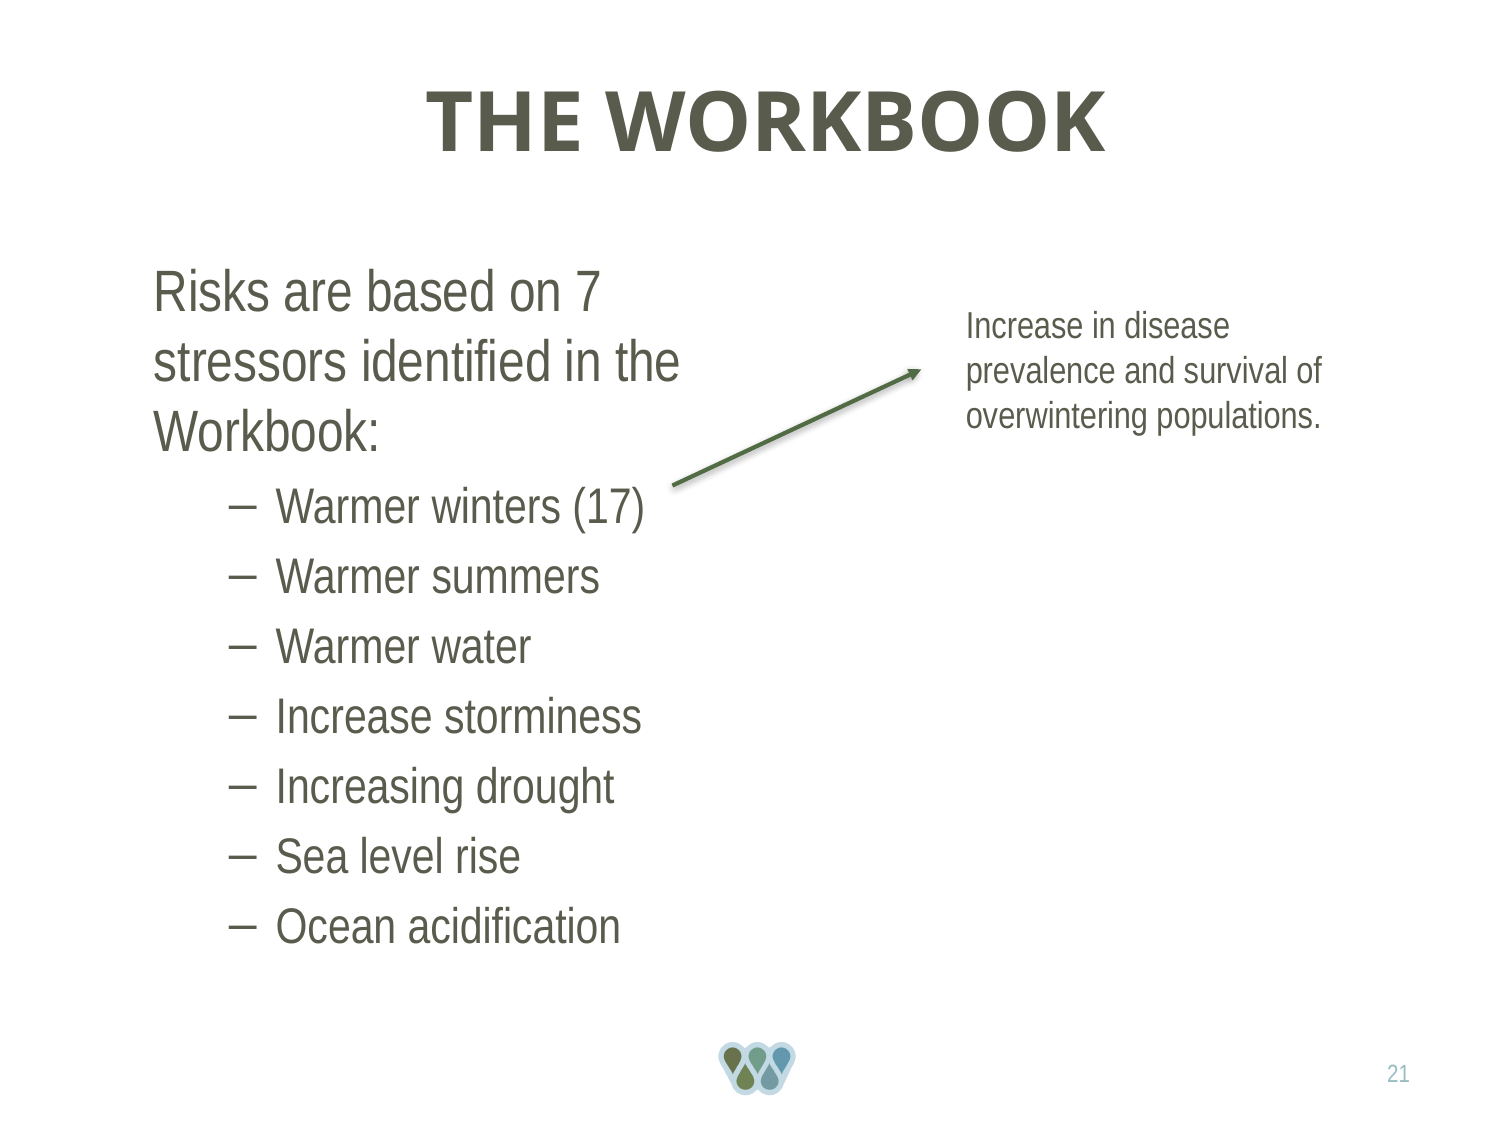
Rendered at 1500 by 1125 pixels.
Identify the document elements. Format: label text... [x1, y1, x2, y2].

picture [705, 1042, 807, 1106]
title The WorkBook [196, 24, 1336, 213]
list Risks are based on 7 stressors identified in the Workbook: Warmer winters (17) Warmer summers Warmer water Increase storminess Increasing drought Sea level rise Ocean acidification [138, 245, 802, 989]
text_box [672, 369, 922, 486]
slide_number 21 [1074, 1042, 1425, 1103]
text_box Increase in disease prevalence and survival of overwintering populations. [951, 293, 1394, 444]
